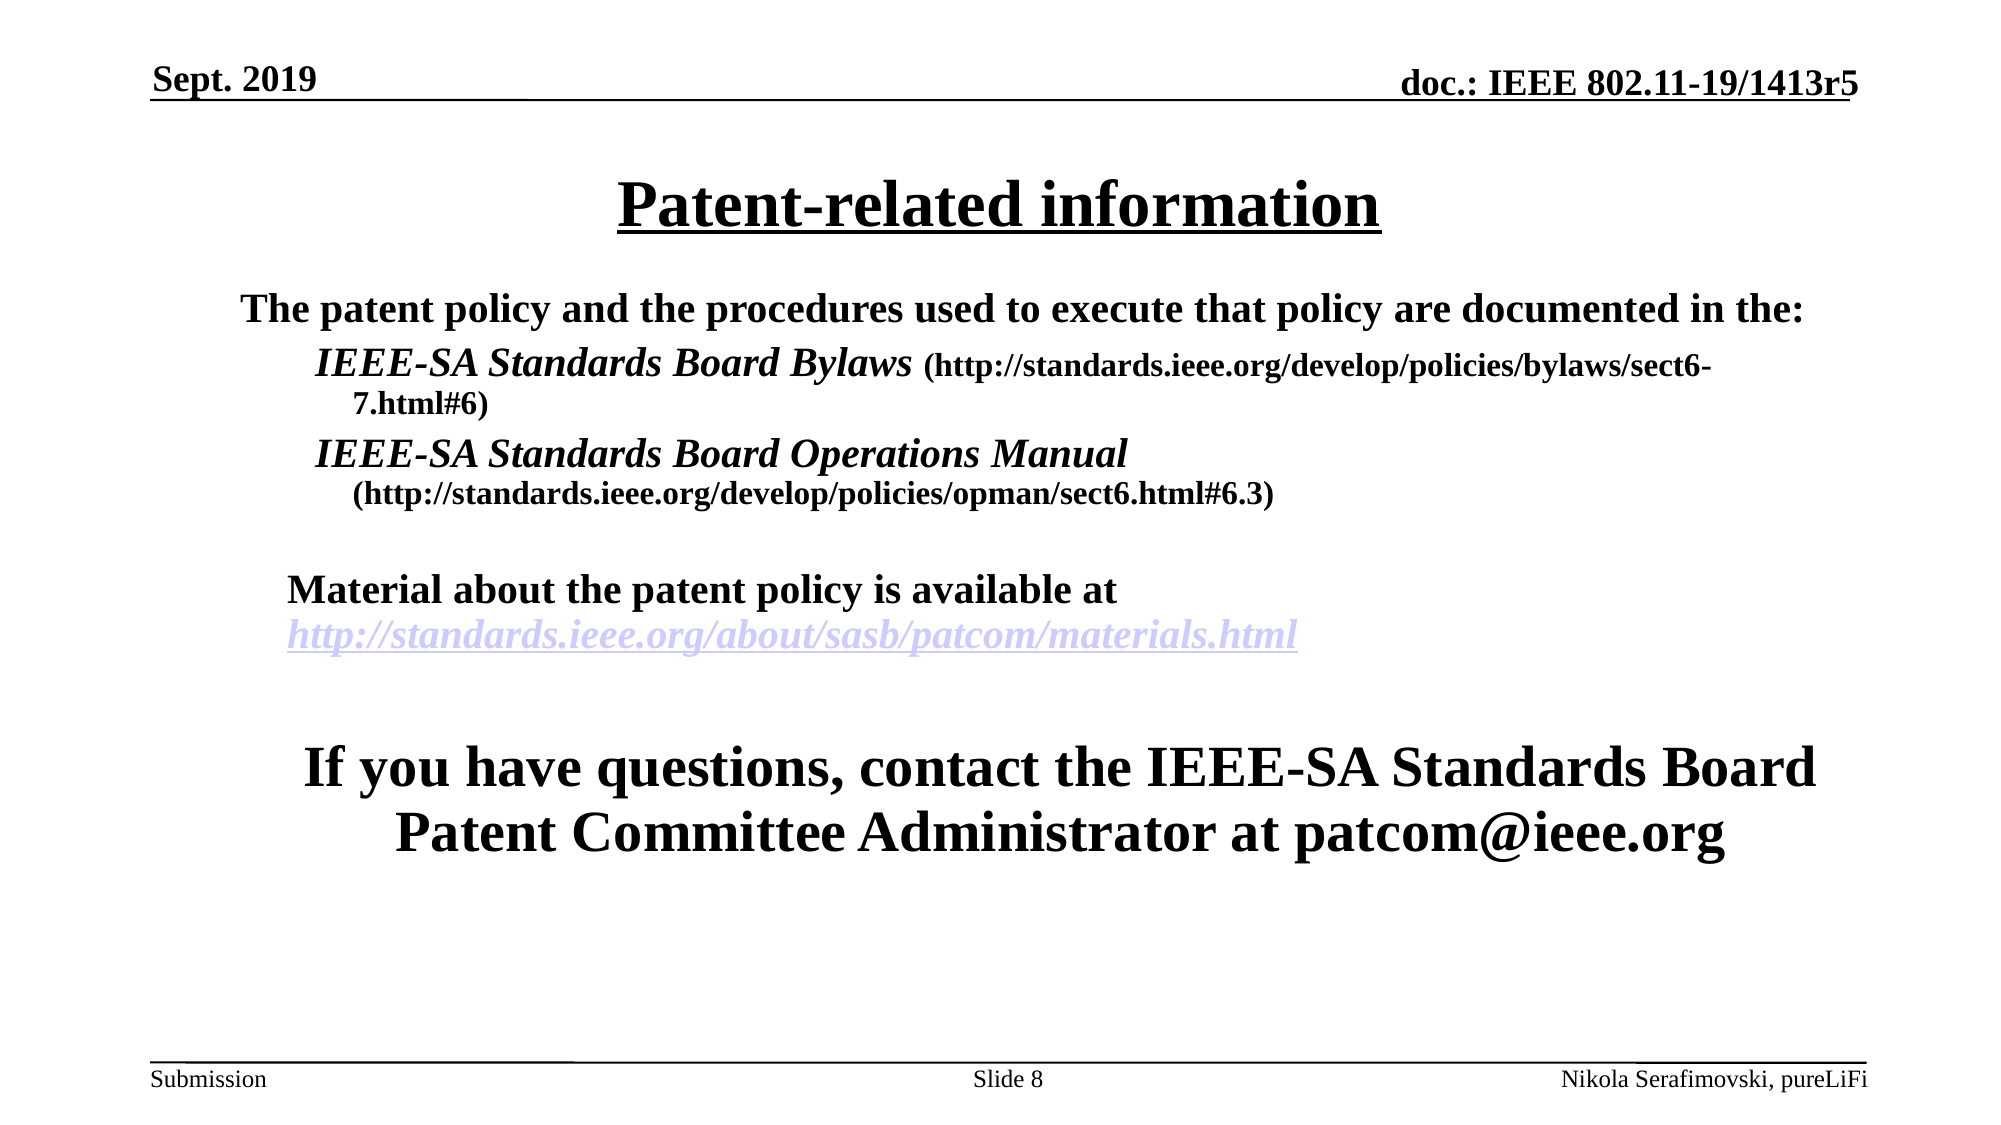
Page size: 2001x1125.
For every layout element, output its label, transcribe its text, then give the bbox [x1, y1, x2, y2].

title Patent-related information [149, 112, 1850, 278]
footer Nikola Serafimovski, pureLiFi [1171, 1061, 1869, 1093]
slide_number Slide 8 [950, 1061, 1067, 1123]
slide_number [152, 54, 563, 100]
list The patent policy and the procedures used to execute that policy are documented in the: IEEE-SA Standards Board Bylaws (http://standards.ieee.org/develop/policies/bylaws/sect6-7.html#6) IEEE-SA Standards Board Operations Manual (http://standards.ieee.org/develop/policies/opman/sect6.html#6.3) Material about the patent policy is available at http://standards.ieee.org/about/sasb/patcom/materials.html If you have questions, contact the IEEE-SA Standards Board Patent Committee Administrator at patcom@ieee.org [149, 278, 1850, 954]
